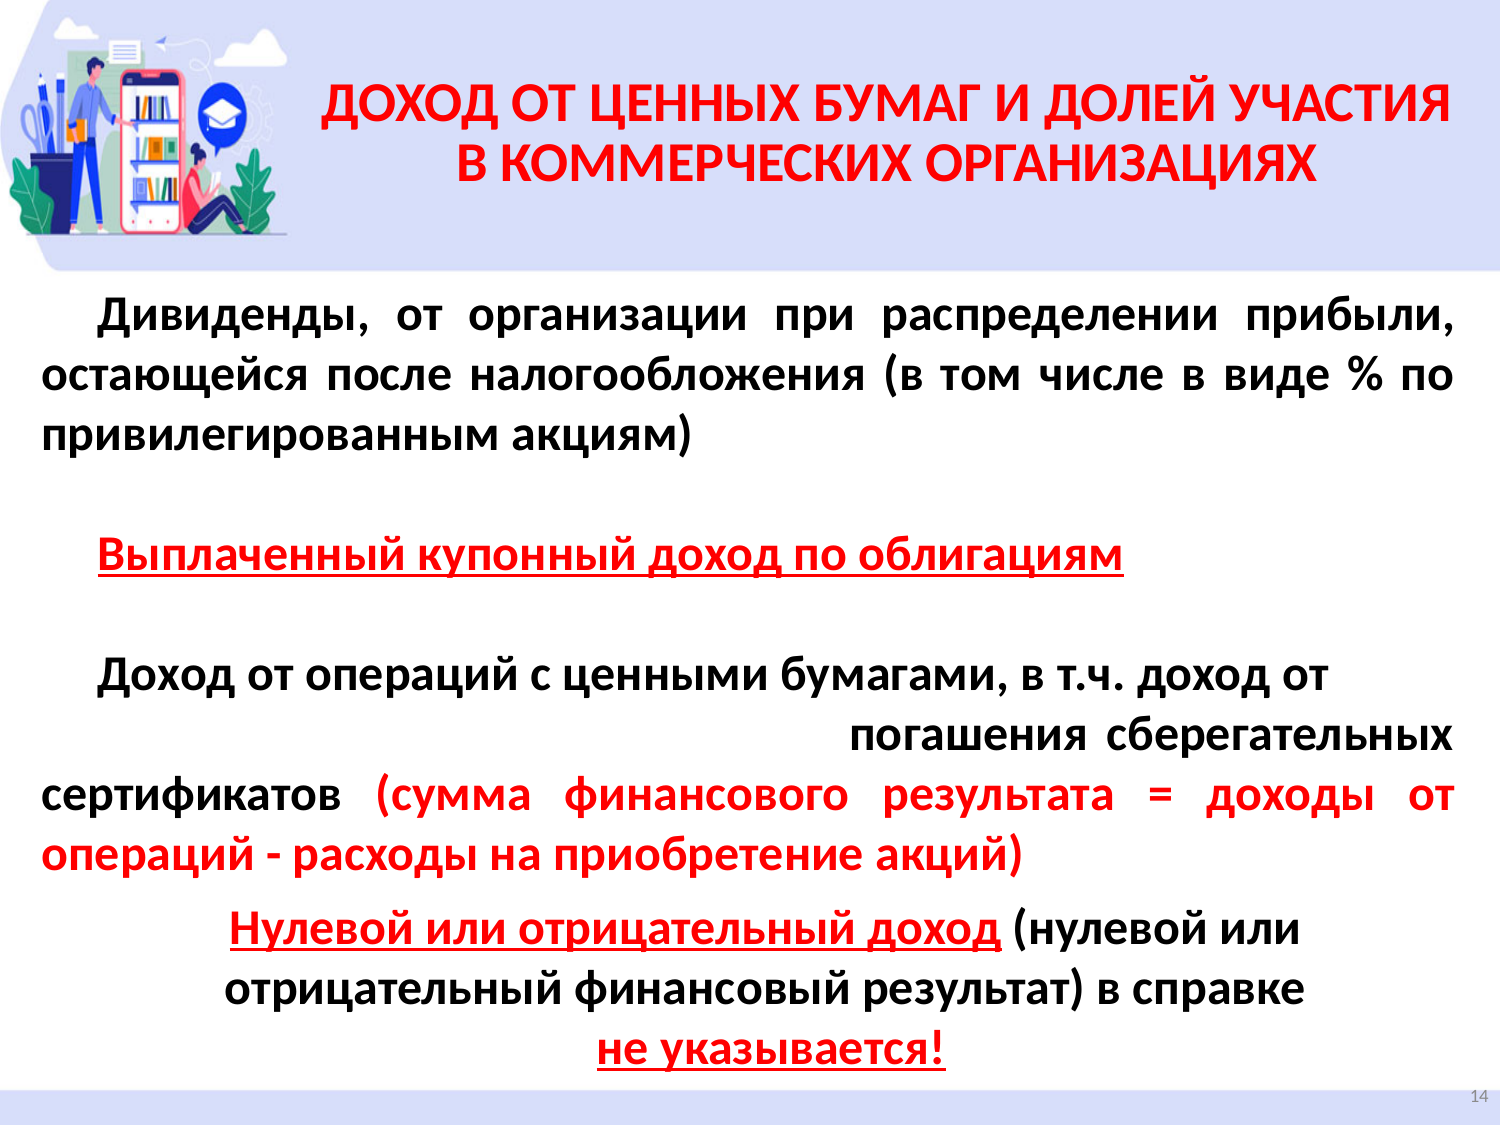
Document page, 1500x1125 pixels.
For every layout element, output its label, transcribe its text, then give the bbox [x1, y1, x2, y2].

picture [0, 0, 1500, 1125]
slide_number 14 [1429, 1065, 1500, 1125]
text_box Дивиденды, от организации при распределении прибыли, остающейся после налогообложения (в том числе в виде % по привилегированным акциям) Выплаченный купонный доход по облигациям Доход от операций с ценными бумагами, в т.ч. доход от погашения сберегательных сертификатов (сумма финансового результата = доходы от операций - расходы на приобретение акций) [26, 273, 1471, 889]
text_box ДОХОД ОТ ЦЕННЫХ БУМАГ И ДОЛЕЙ УЧАСТИЯ В КОММЕРЧЕСКИХ ОРГАНИЗАЦИЯХ [301, 15, 1473, 252]
text_box Нулевой или отрицательный доход (нулевой или отрицательный финансовый результат) в справке не указывается! [101, 887, 1430, 1082]
